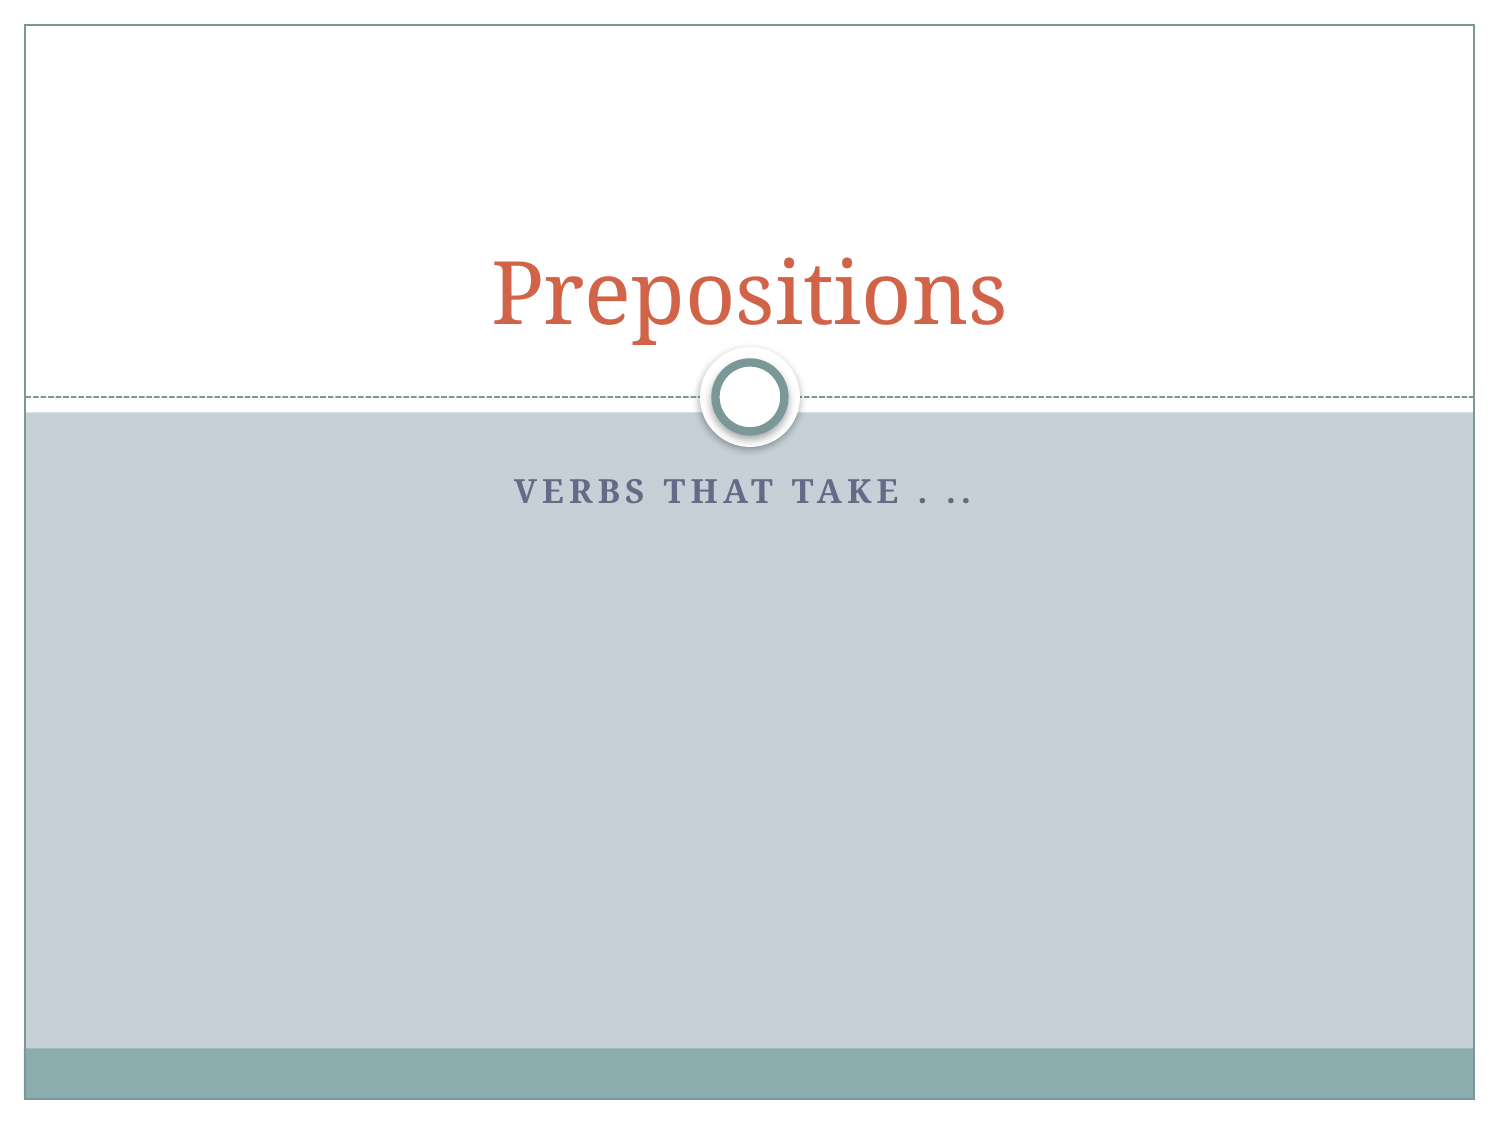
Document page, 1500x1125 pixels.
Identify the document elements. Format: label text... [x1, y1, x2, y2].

title Prepositions [112, 62, 1388, 350]
subtitle Verbs that take . .. [225, 462, 1275, 750]
